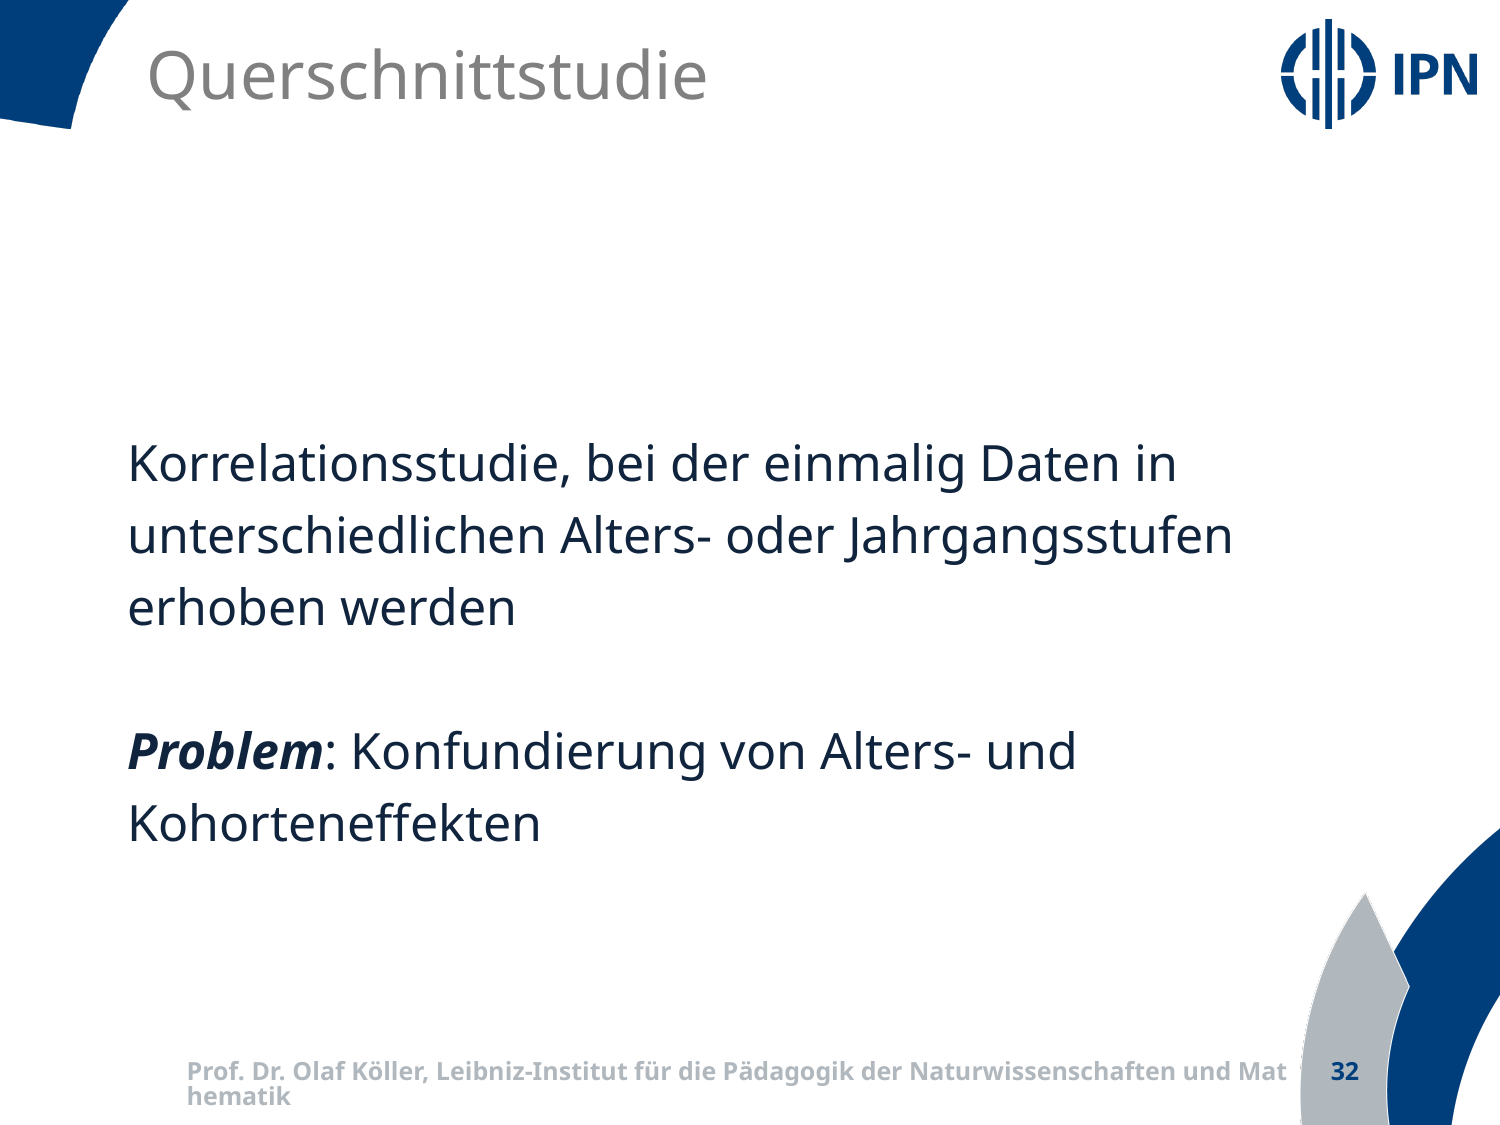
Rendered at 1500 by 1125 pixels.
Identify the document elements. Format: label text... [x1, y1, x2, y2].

picture [0, 0, 129, 129]
footer Prof. Dr. Olaf Köller, Leibniz-Institut für die Pädagogik der Naturwissenschaften und Mathematik [171, 1042, 1313, 1103]
title Querschnittstudie [131, 29, 1258, 117]
text_box Korrelationsstudie, bei der einmalig Daten in unterschiedlichen Alters- oder Jahrgangsstufen erhoben werden Problem: Konfundierung von Alters- und Kohorteneffekten [112, 412, 1404, 860]
slide_number 32 [1313, 1042, 1380, 1103]
picture [1299, 828, 1500, 1125]
picture [1281, 19, 1477, 129]
